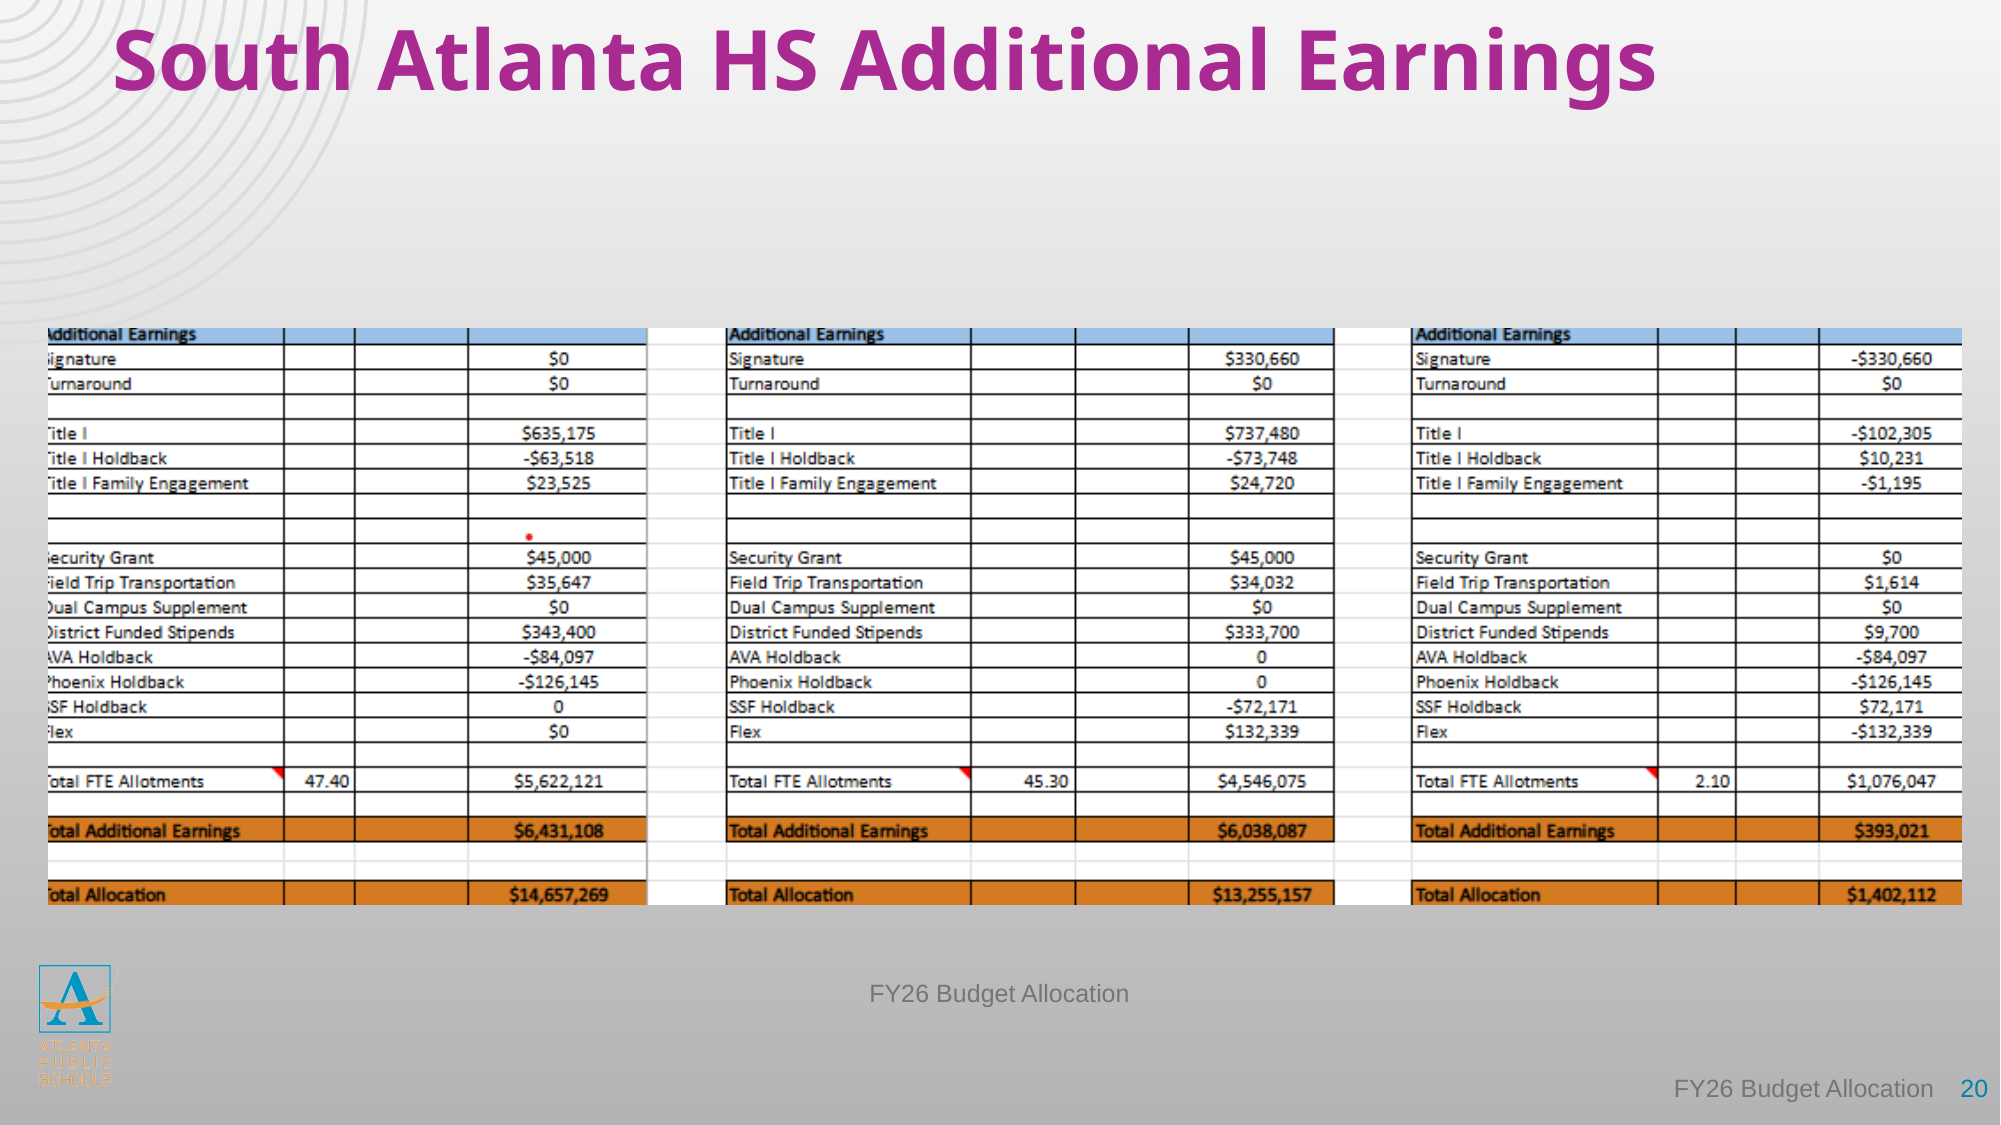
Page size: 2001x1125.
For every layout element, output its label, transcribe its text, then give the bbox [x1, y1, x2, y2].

picture [47, 328, 1963, 905]
footer FY26 Budget Allocation [662, 963, 1338, 1023]
picture [35, 958, 133, 1088]
slide_number ‹#› [1538, 1057, 1989, 1118]
title South Atlanta HS Additional Earnings [18, 0, 1753, 111]
